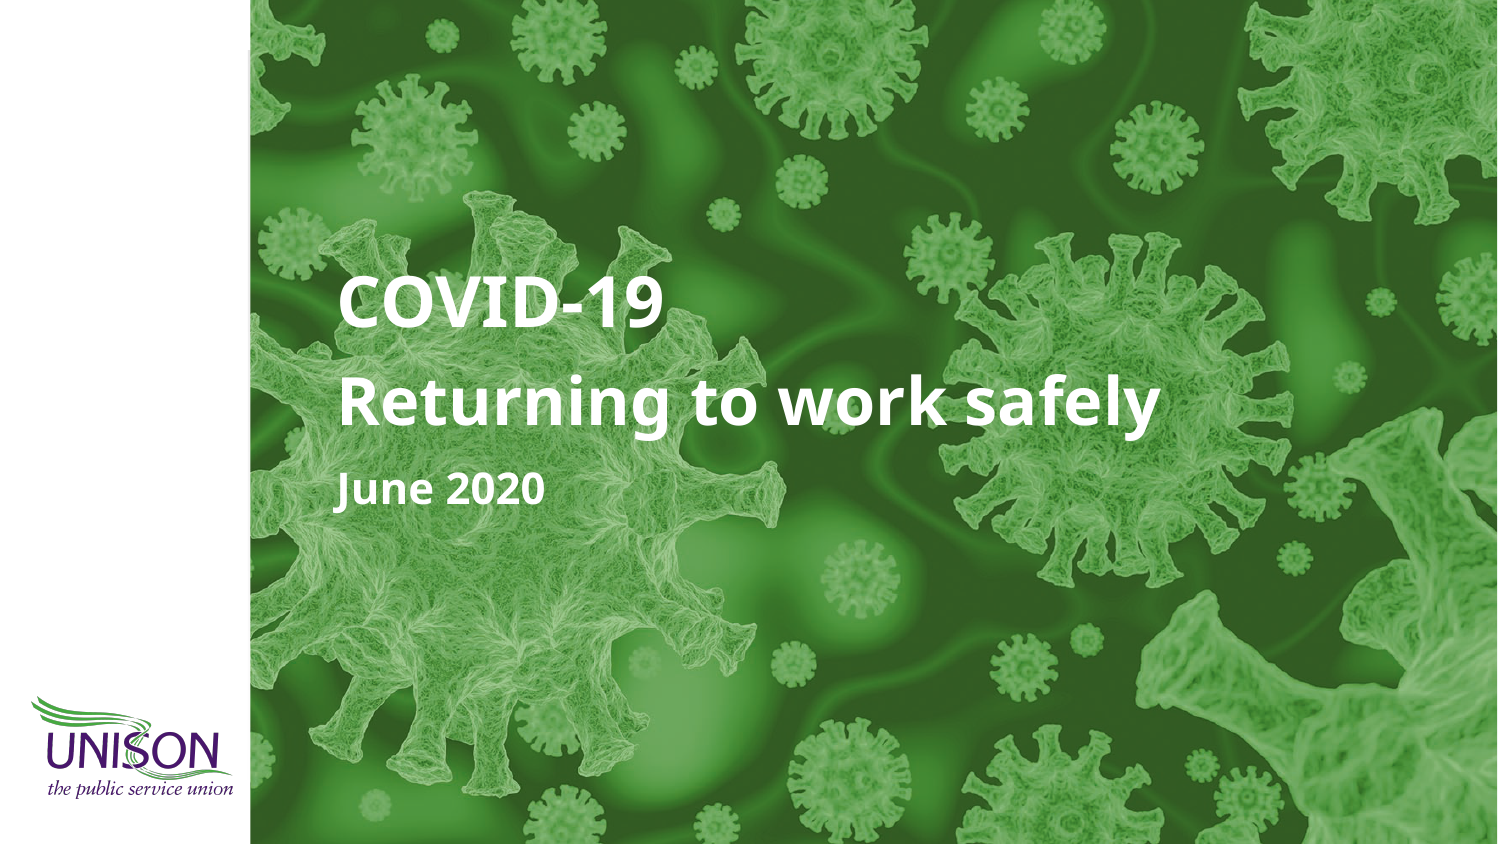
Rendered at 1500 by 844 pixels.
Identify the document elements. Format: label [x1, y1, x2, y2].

picture [250, 0, 1498, 844]
picture [31, 696, 233, 799]
